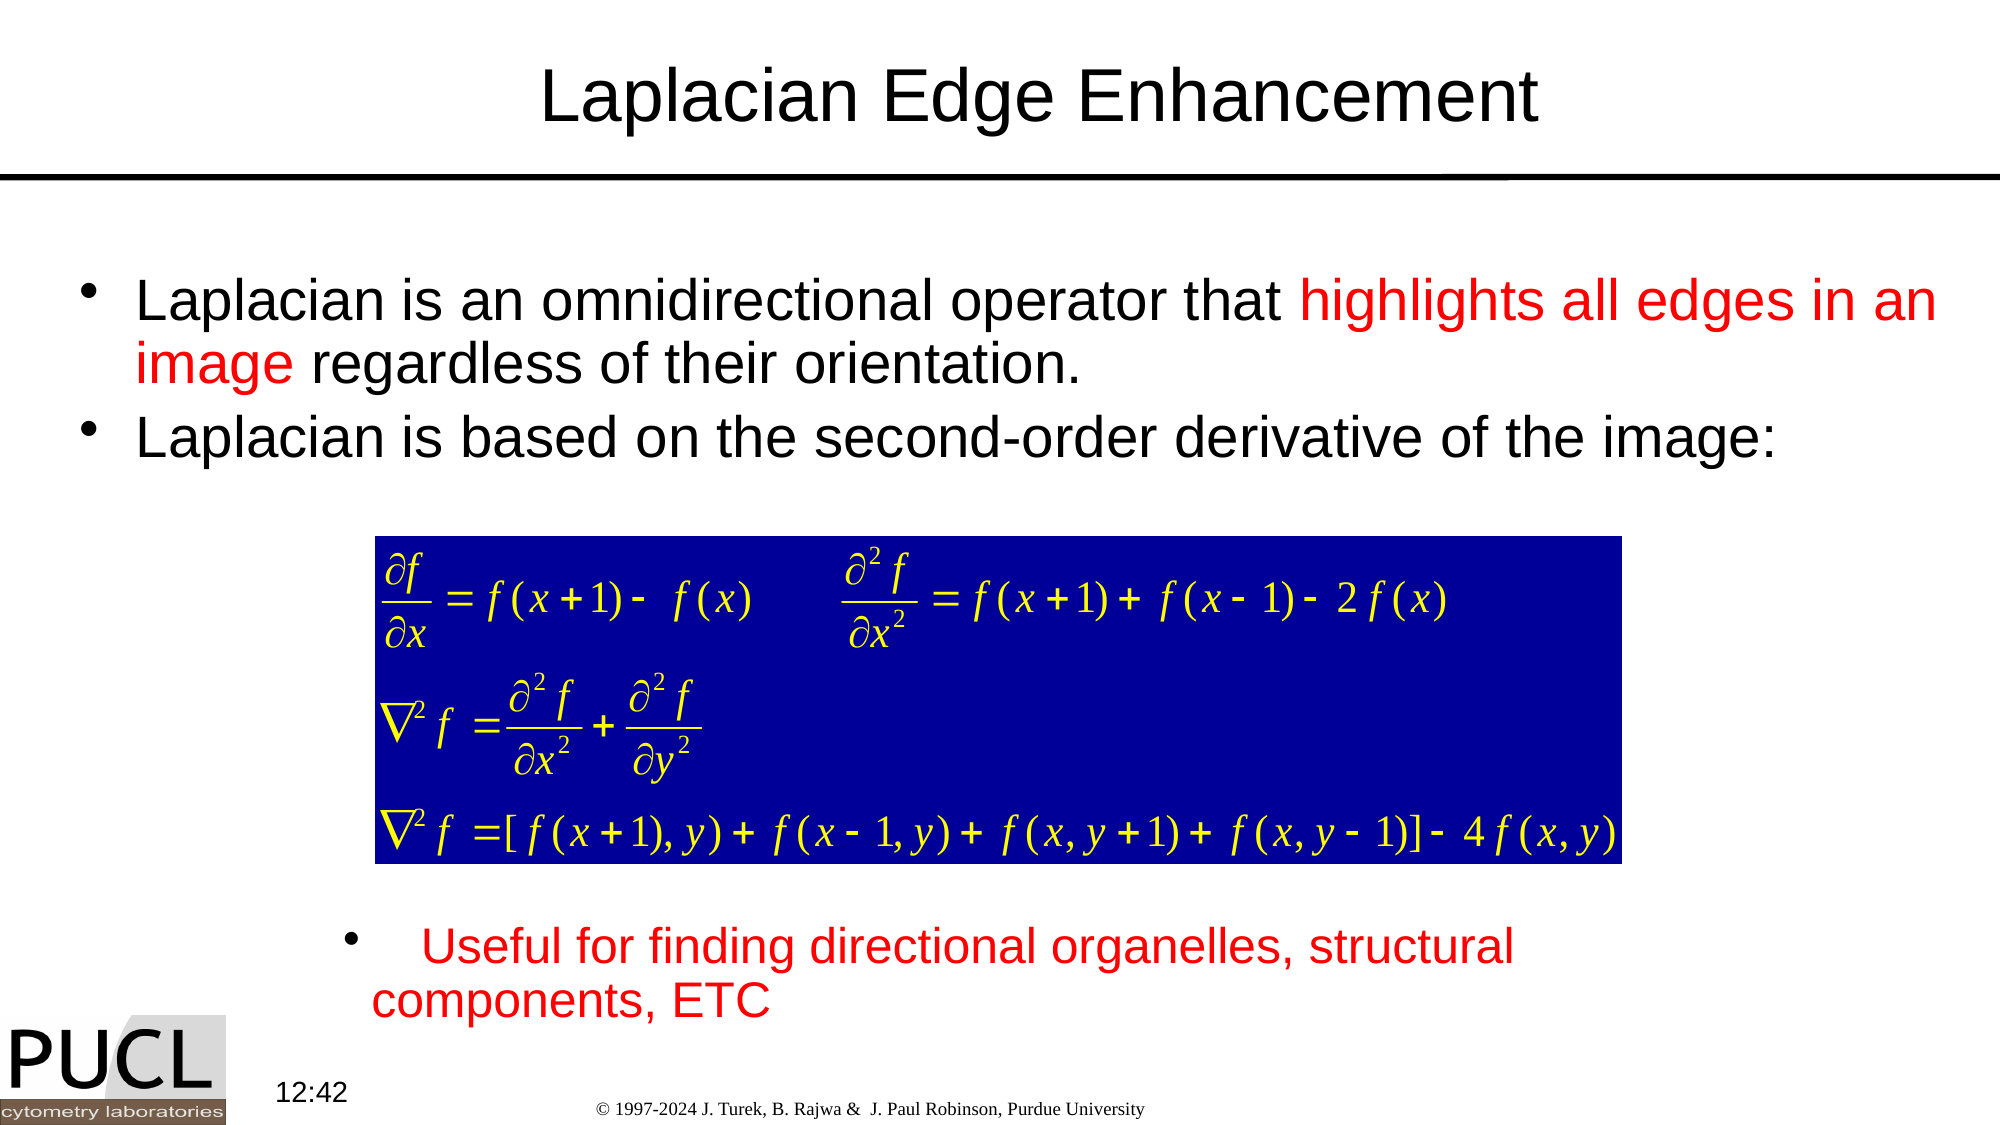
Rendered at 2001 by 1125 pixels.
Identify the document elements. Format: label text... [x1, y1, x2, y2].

text_box Useful for finding directional organelles, structural components, ETC [328, 913, 1531, 1037]
title Laplacian Edge Enhancement [331, 50, 1749, 134]
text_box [374, 536, 1623, 865]
picture [0, 1015, 226, 1125]
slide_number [260, 1065, 486, 1114]
list Laplacian is an omnidirectional operator that highlights all edges in an image regardless of their orientation. Laplacian is based on the second-order derivative of the image: [64, 262, 2000, 621]
